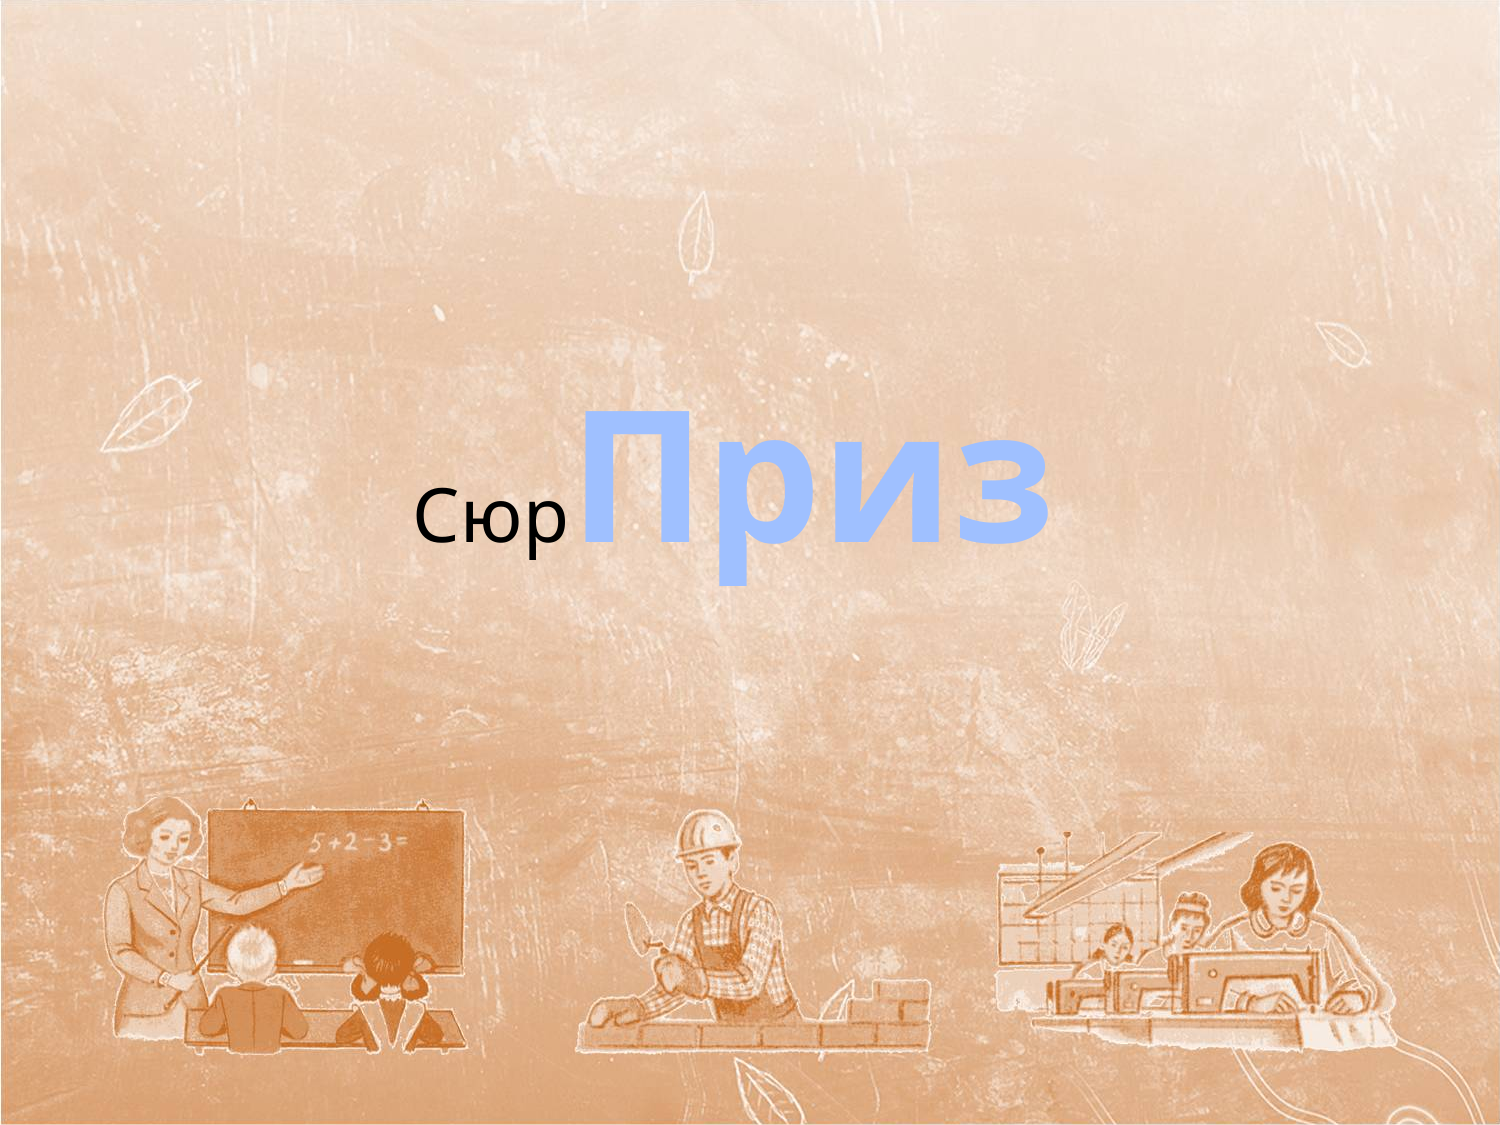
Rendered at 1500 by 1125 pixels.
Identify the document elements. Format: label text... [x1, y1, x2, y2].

text_box СюрПриз [398, 351, 1071, 587]
picture [0, 0, 1500, 1125]
